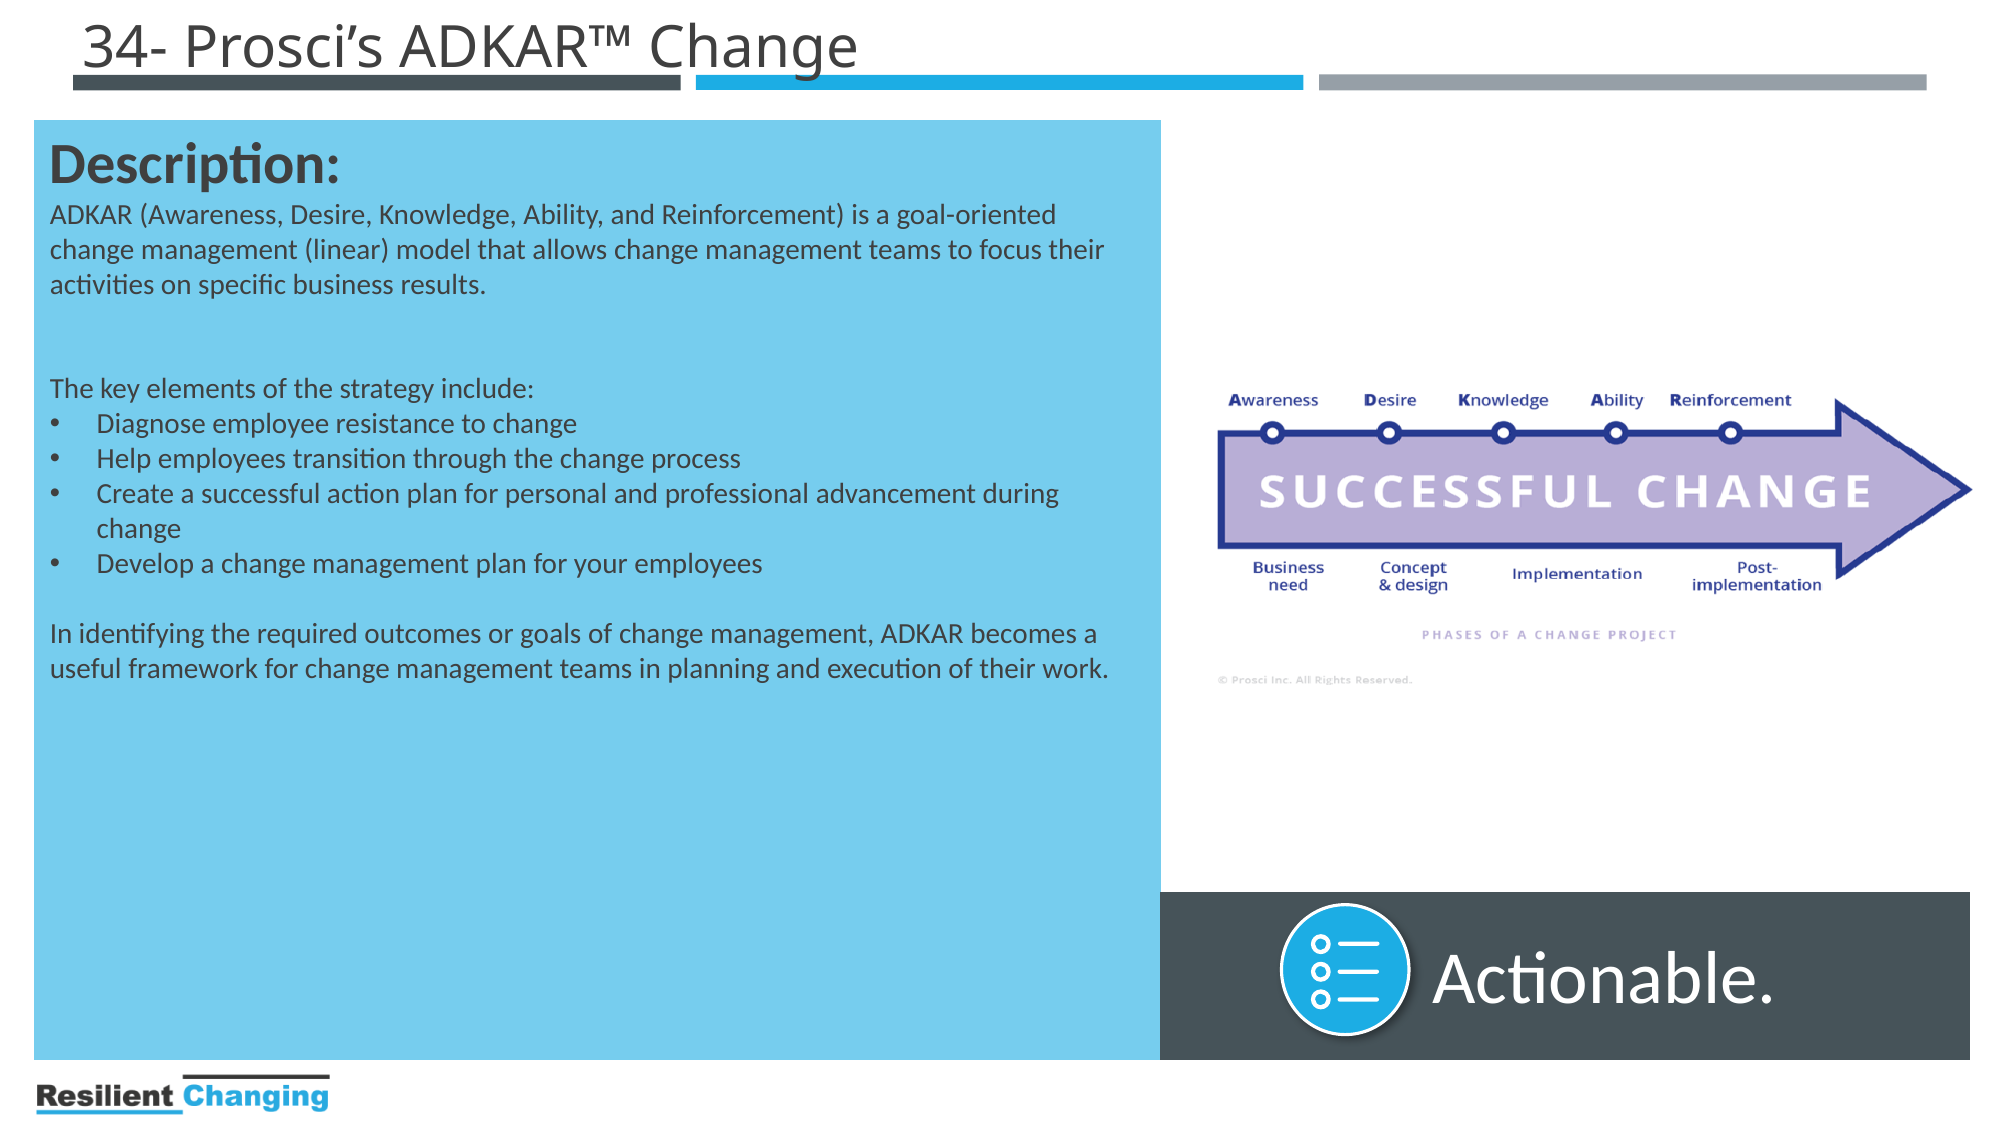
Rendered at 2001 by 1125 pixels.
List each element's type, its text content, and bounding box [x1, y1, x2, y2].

picture [34, 1067, 330, 1121]
picture [1184, 363, 2000, 710]
title 34- Prosci’s ADKAR™ Change [67, 0, 1878, 87]
picture [34, 817, 1970, 1060]
text_box Description: ADKAR (Awareness, Desire, Knowledge, Ability, and Reinforcement) is a goal-oriented change management (linear) model that allows change management teams to focus their activities on specific business results. The key elements of the strategy include: Diagnose employee resistance to change Help employees transition through the change process Create a successful action plan for personal and professional advancement during change Develop a change management plan for your employees In identifying the required outcomes or goals of change management, ADKAR becomes a useful framework for change management teams in planning and execution of their work. [34, 117, 1161, 817]
